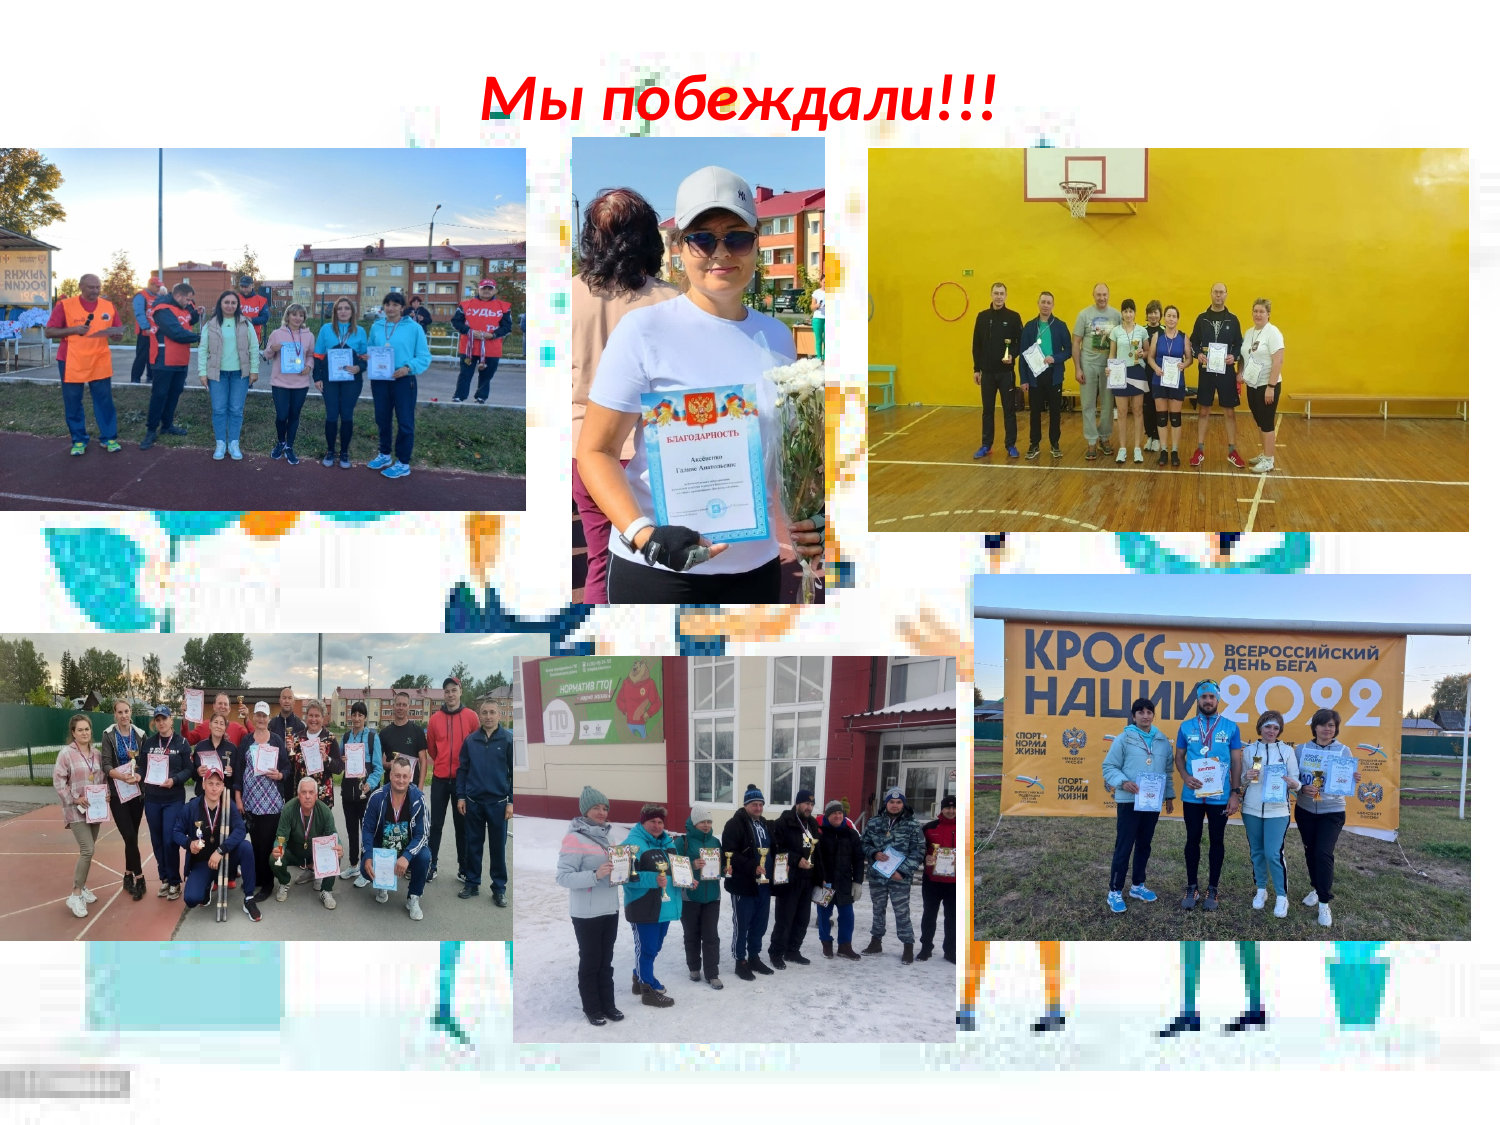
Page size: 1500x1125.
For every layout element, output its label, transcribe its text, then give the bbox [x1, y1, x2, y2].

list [867, 148, 1470, 532]
picture [0, 0, 1500, 1125]
title Мы побеждали!!! [64, 0, 1415, 188]
